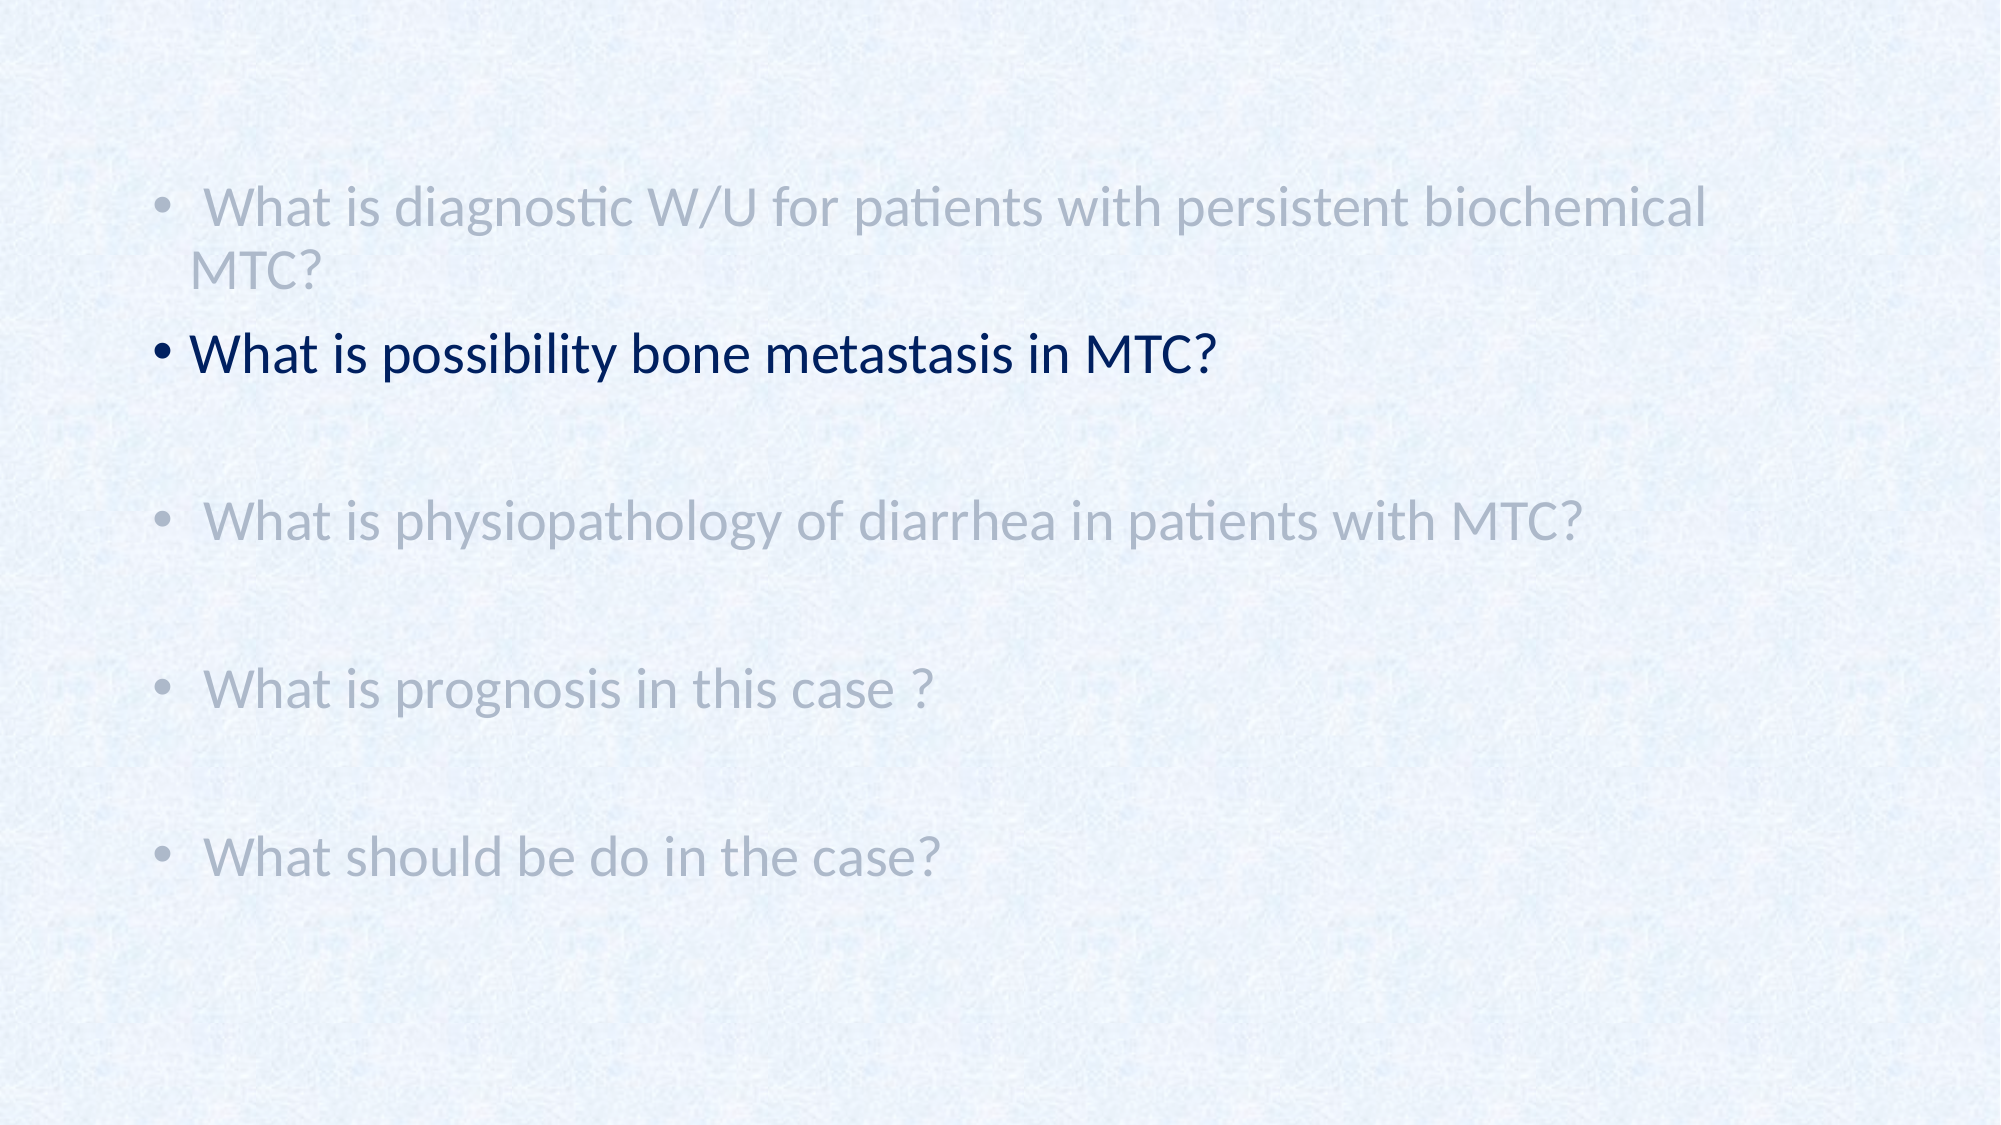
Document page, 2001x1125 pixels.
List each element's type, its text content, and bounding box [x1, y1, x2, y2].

list What is diagnostic W/U for patients with persistent biochemical MTC? What is possibility bone metastasis in MTC? What is physiopathology of diarrhea in patients with MTC? What is prognosis in this case ? What should be do in the case? [137, 168, 1863, 970]
